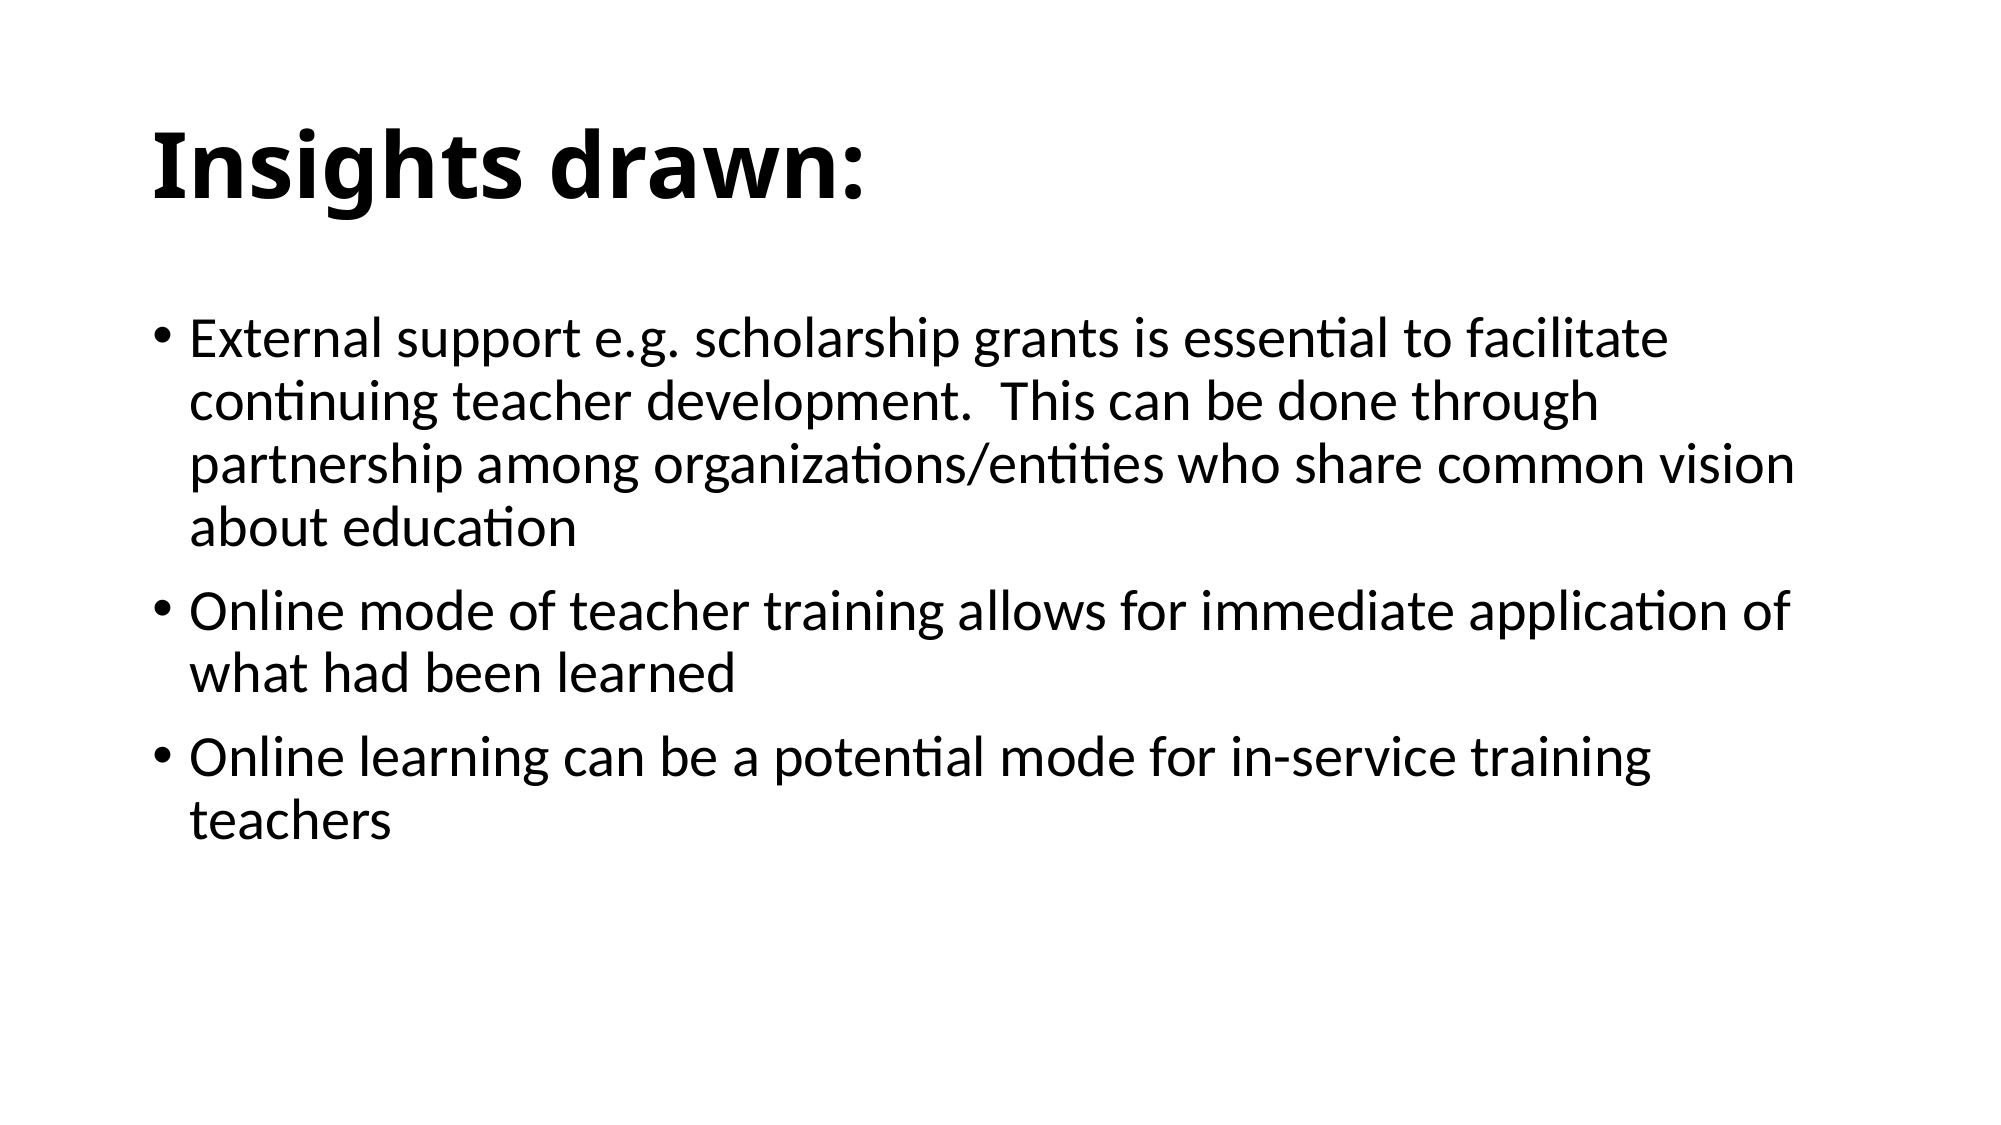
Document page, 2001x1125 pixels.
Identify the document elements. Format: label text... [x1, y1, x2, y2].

list External support e.g. scholarship grants is essential to facilitate continuing teacher development. This can be done through partnership among organizations/entities who share common vision about education Online mode of teacher training allows for immediate application of what had been learned Online learning can be a potential mode for in-service training teachers [137, 299, 1863, 1014]
title Insights drawn: [137, 59, 1863, 278]
